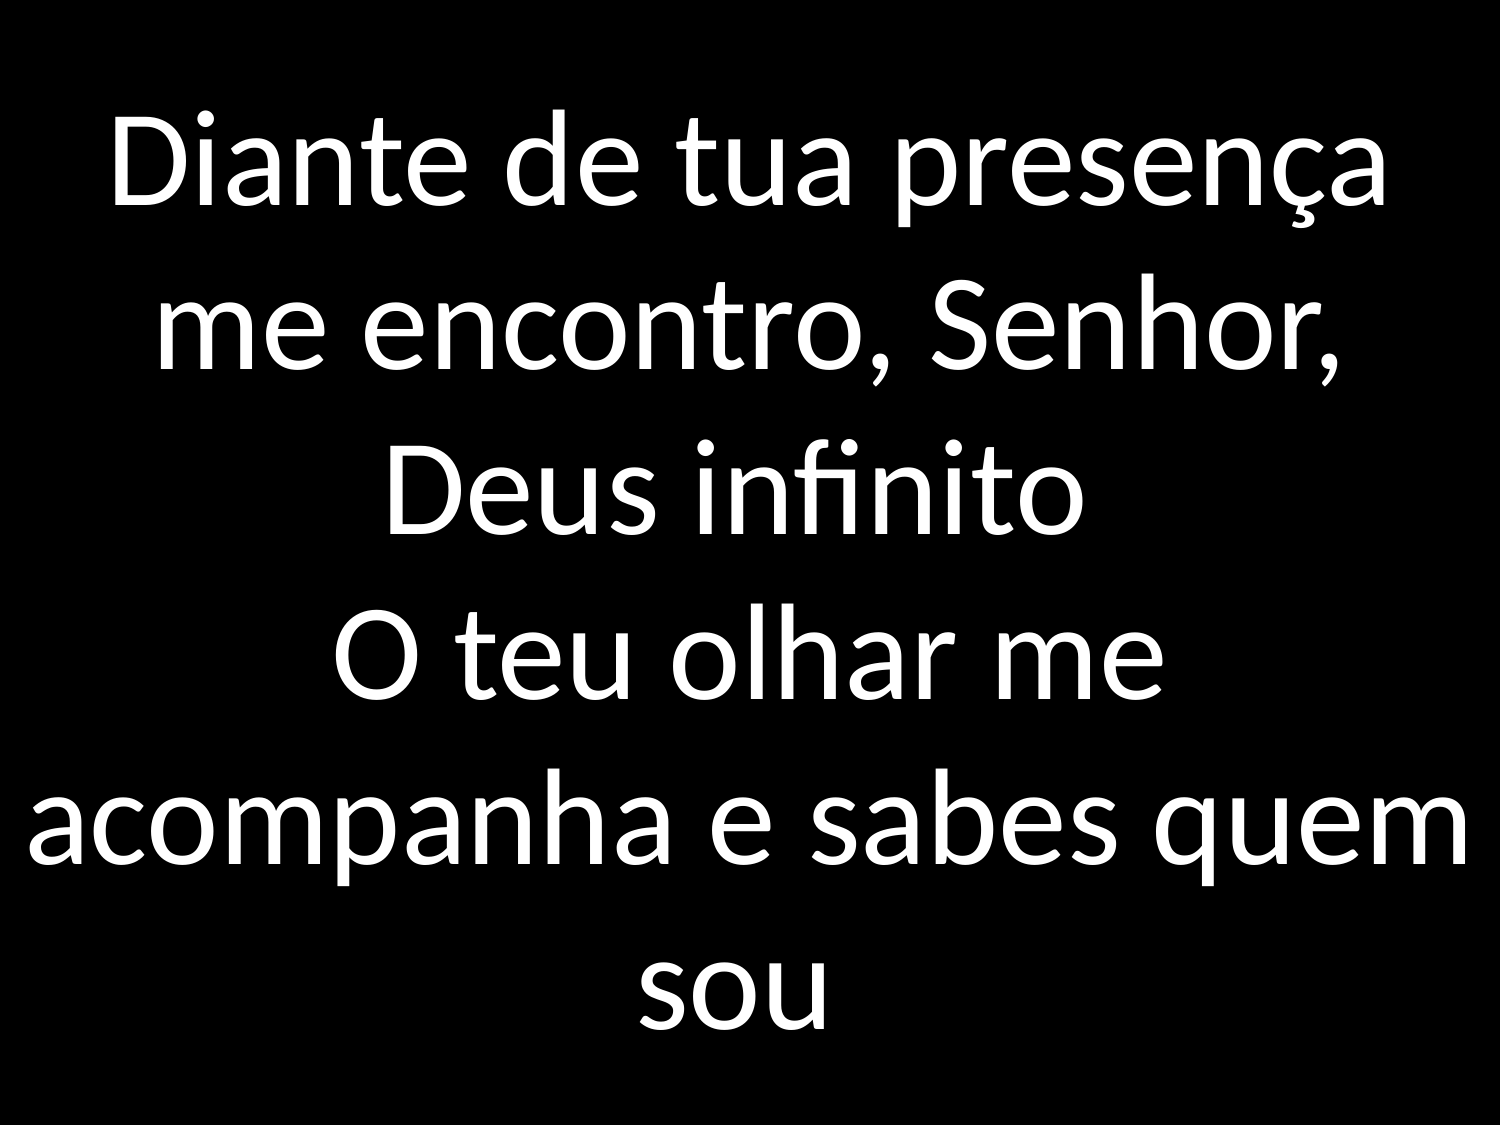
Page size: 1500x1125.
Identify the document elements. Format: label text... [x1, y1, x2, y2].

title Diante de tua presença me encontro, Senhor, Deus infinito O teu olhar me acompanha e sabes quem sou [0, 0, 1500, 1125]
